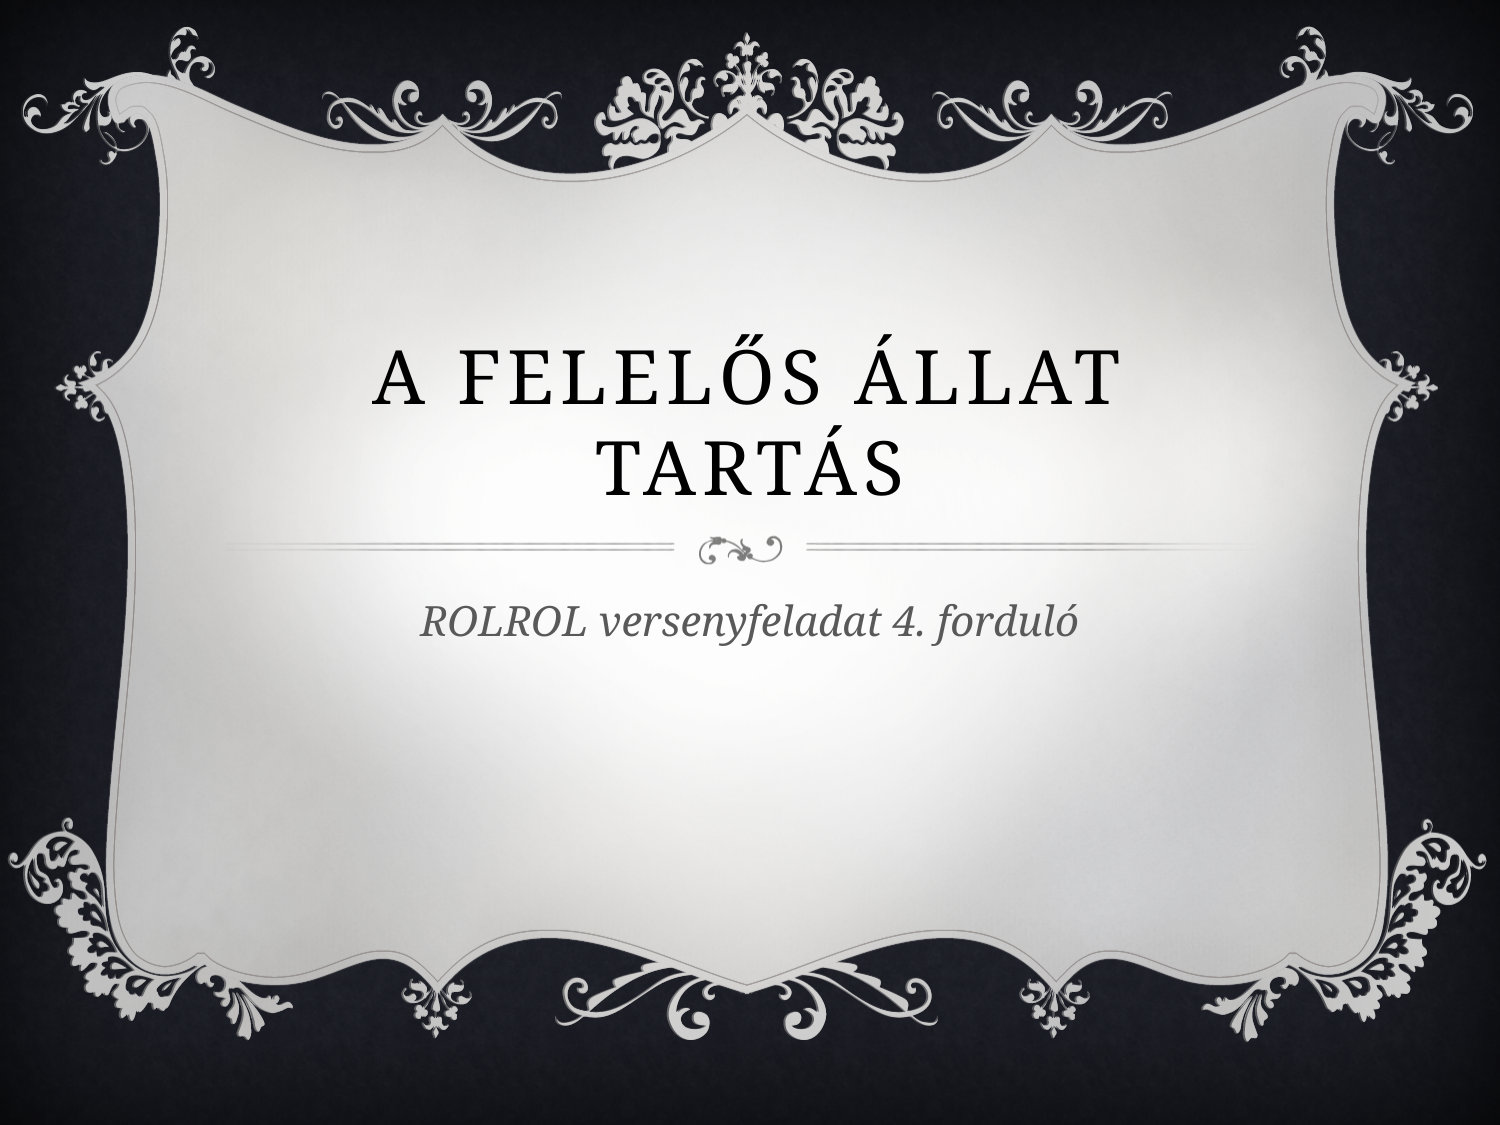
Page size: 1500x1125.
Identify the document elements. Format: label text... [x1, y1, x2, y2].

subtitle ROLROL versenyfeladat 4. forduló [225, 562, 1275, 688]
title A felelős állat tartás [225, 305, 1275, 518]
picture [0, 613, 1500, 1125]
picture [0, 0, 1500, 459]
